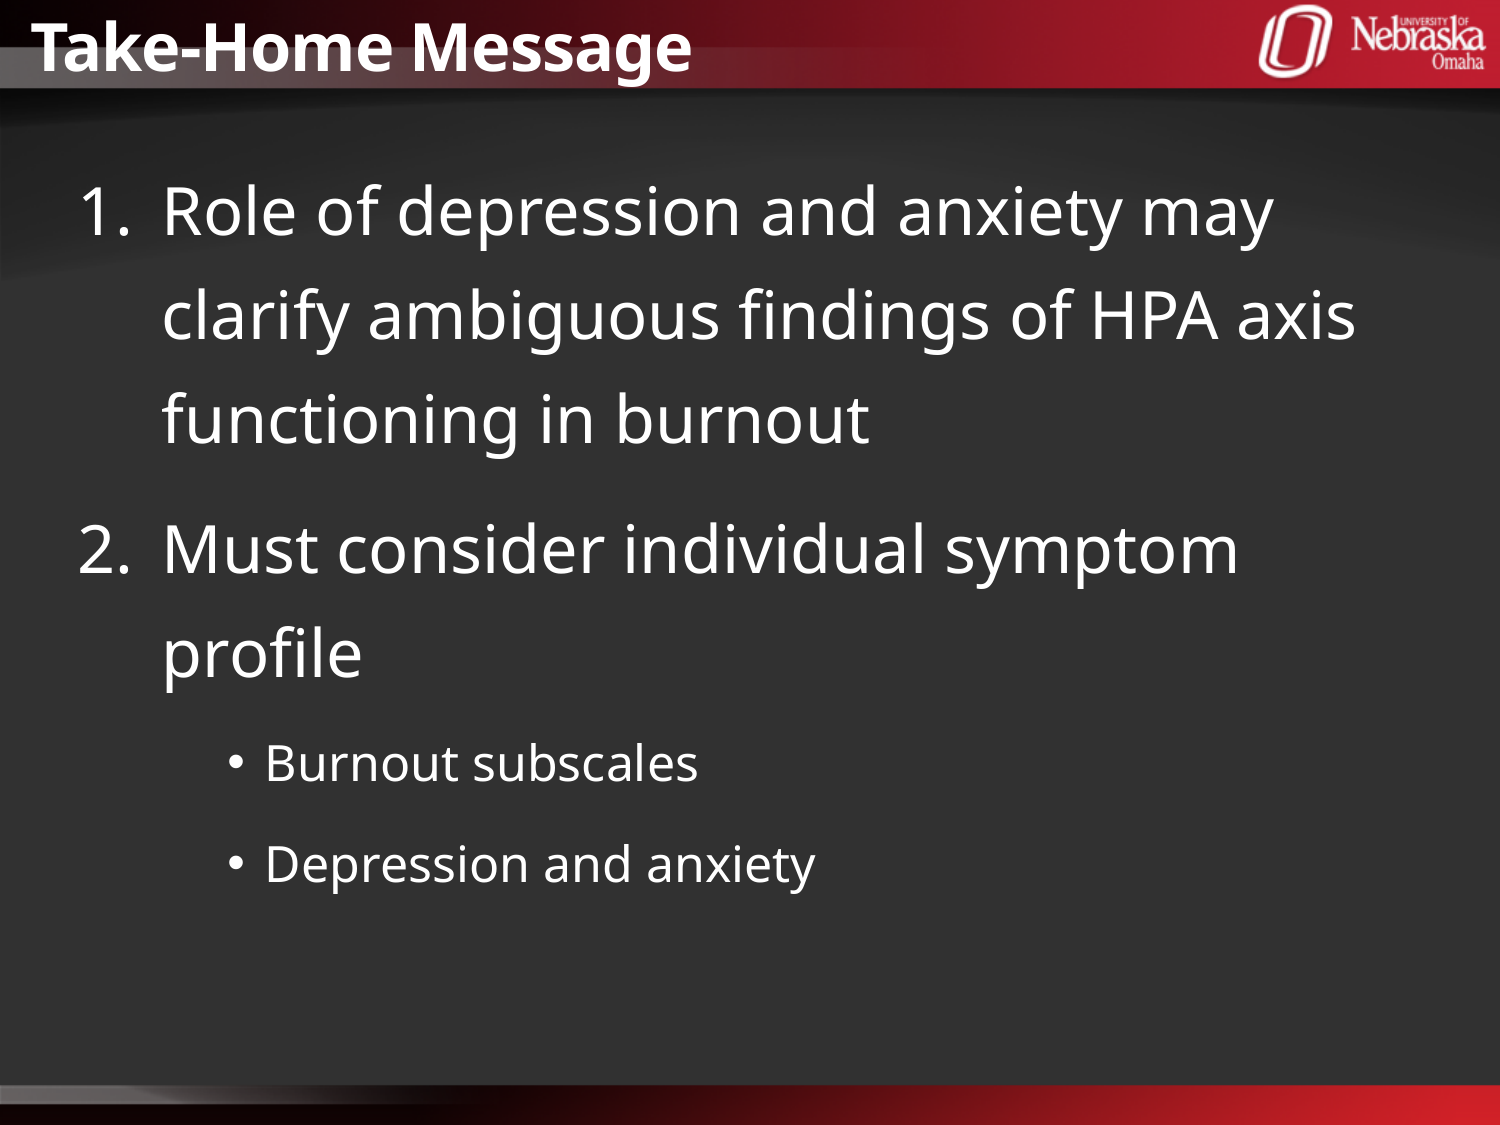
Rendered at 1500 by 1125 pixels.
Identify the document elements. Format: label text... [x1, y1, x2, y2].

list Role of depression and anxiety may clarify ambiguous findings of HPA axis functioning in burnout Must consider individual symptom profile Burnout subscales Depression and anxiety [62, 137, 1425, 1025]
title Take-Home Message [0, 2, 1166, 88]
picture [0, 0, 1500, 1125]
